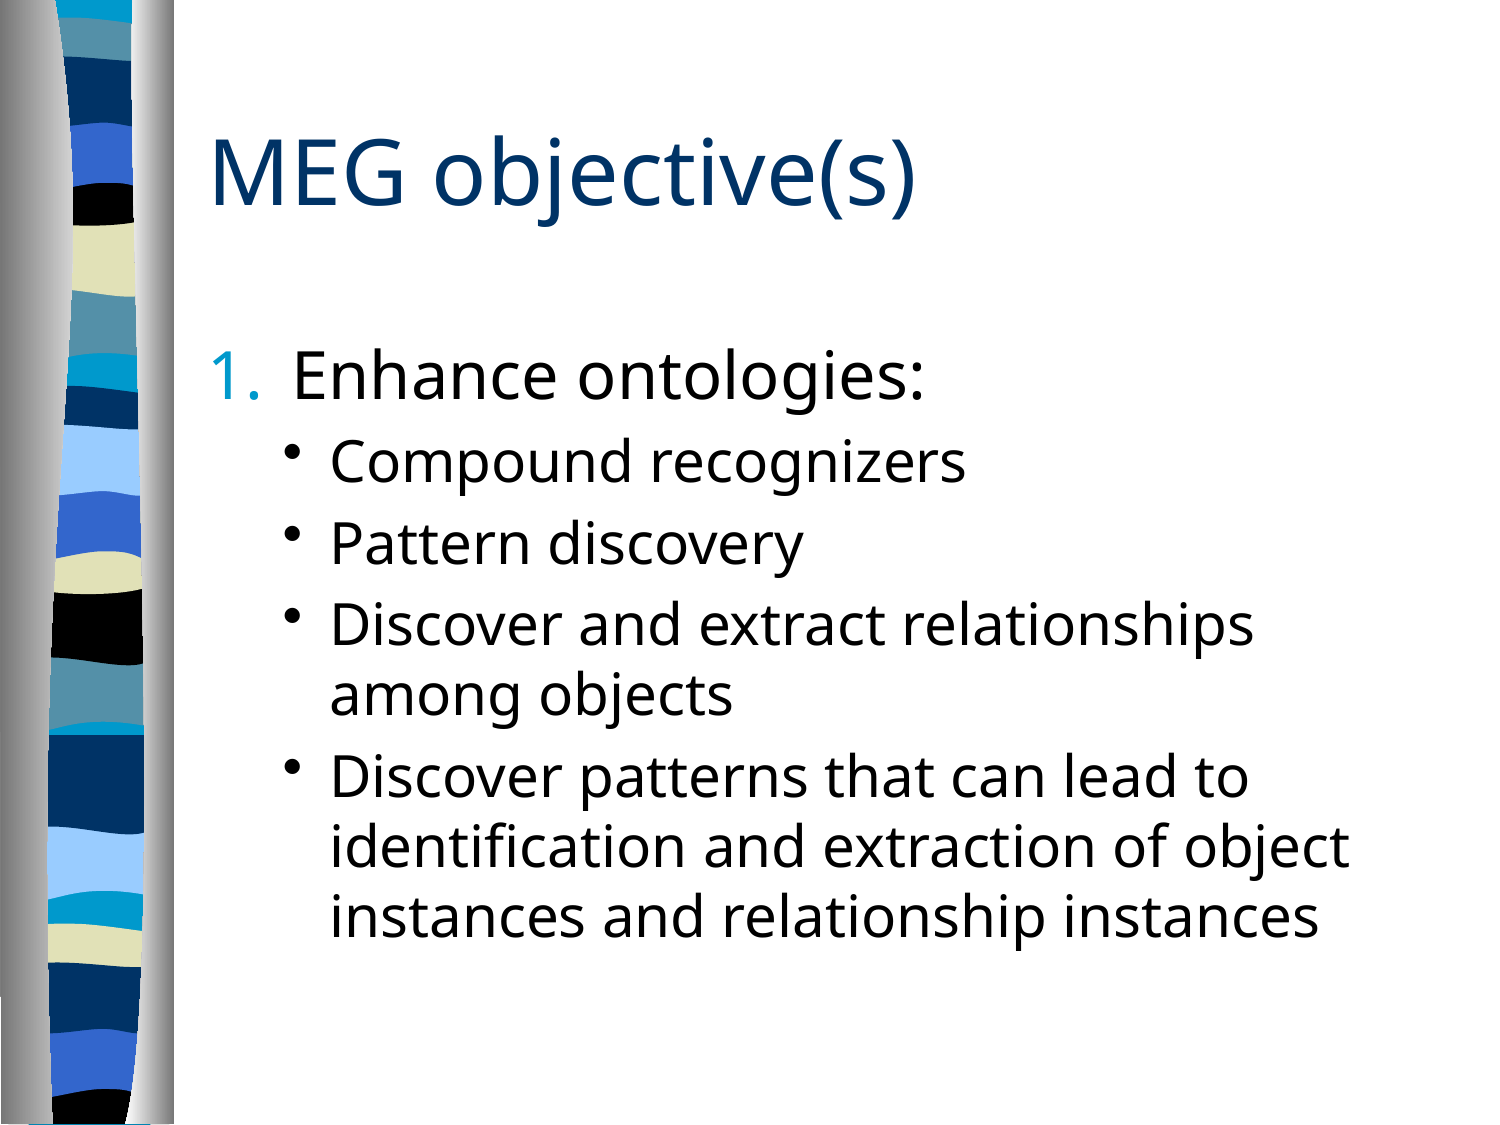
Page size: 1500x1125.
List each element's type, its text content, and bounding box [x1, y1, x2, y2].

list Enhance ontologies: Compound recognizers Pattern discovery Discover and extract relationships among objects Discover patterns that can lead to identification and extraction of object instances and relationship instances [192, 324, 1468, 1001]
title MEG objective(s) [192, 74, 1468, 263]
